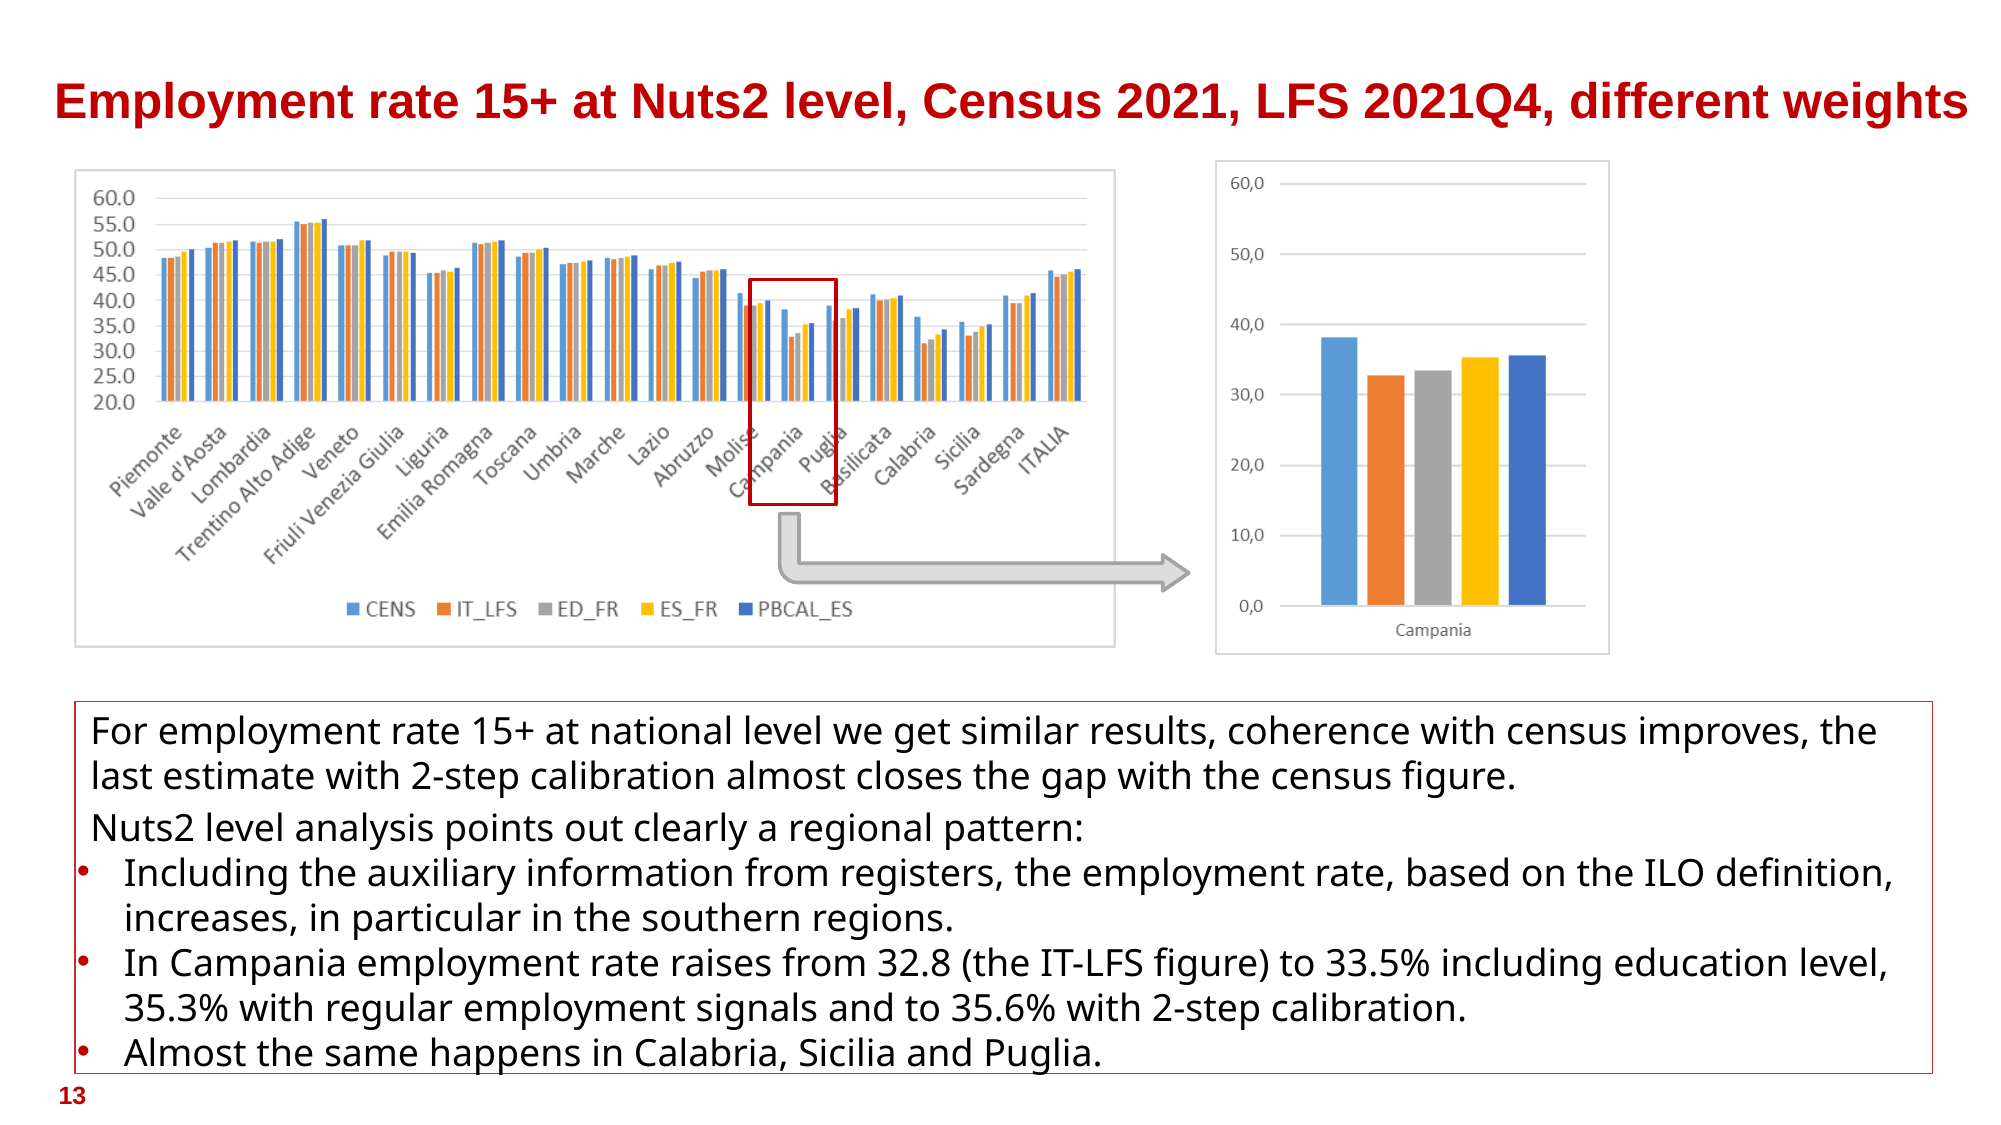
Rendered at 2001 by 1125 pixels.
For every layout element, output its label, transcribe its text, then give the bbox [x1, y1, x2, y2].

text_box For employment rate 15+ at national level we get similar results, coherence with census improves, the last estimate with 2-step calibration almost closes the gap with the census figure. Nuts2 level analysis points out clearly a regional pattern: Including the auxiliary information from registers, the employment rate, based on the ILO definition, increases, in particular in the southern regions. In Campania employment rate raises from 32.8 (the IT-LFS figure) to 33.5% including education level, 35.3% with regular employment signals and to 35.6% with 2-step calibration. Almost the same happens in Calabria, Sicilia and Puglia. [74, 701, 1933, 1074]
slide_number 13 [52, 1080, 98, 1125]
picture [74, 168, 749, 648]
text_box Employment rate 15+ at Nuts2 level, Census 2021, LFS 2021Q4, different weights [52, 66, 1978, 129]
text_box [749, 160, 1611, 656]
